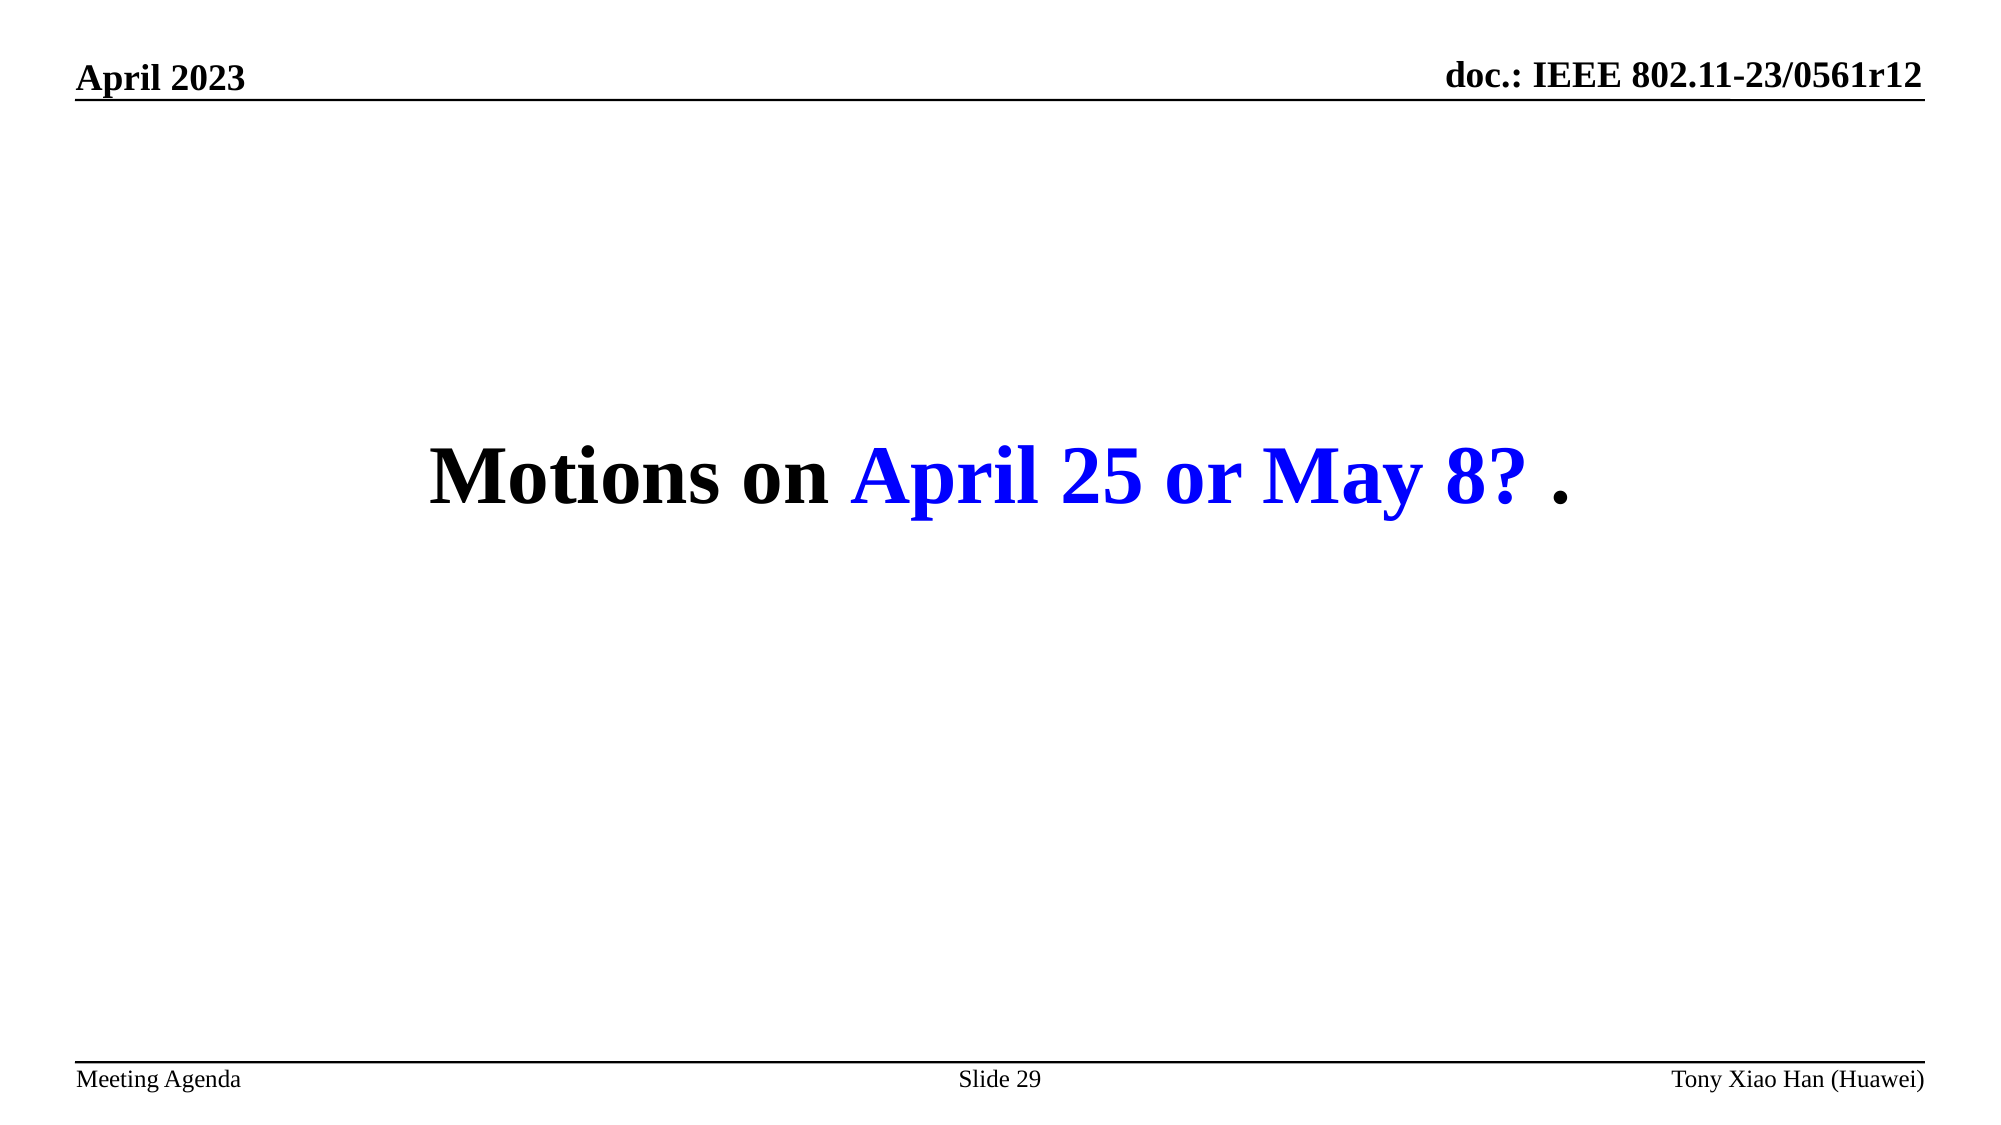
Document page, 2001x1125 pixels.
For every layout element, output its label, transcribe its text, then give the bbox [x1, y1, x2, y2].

text_box Motions on April 25 or May 8? . [362, 412, 1638, 950]
